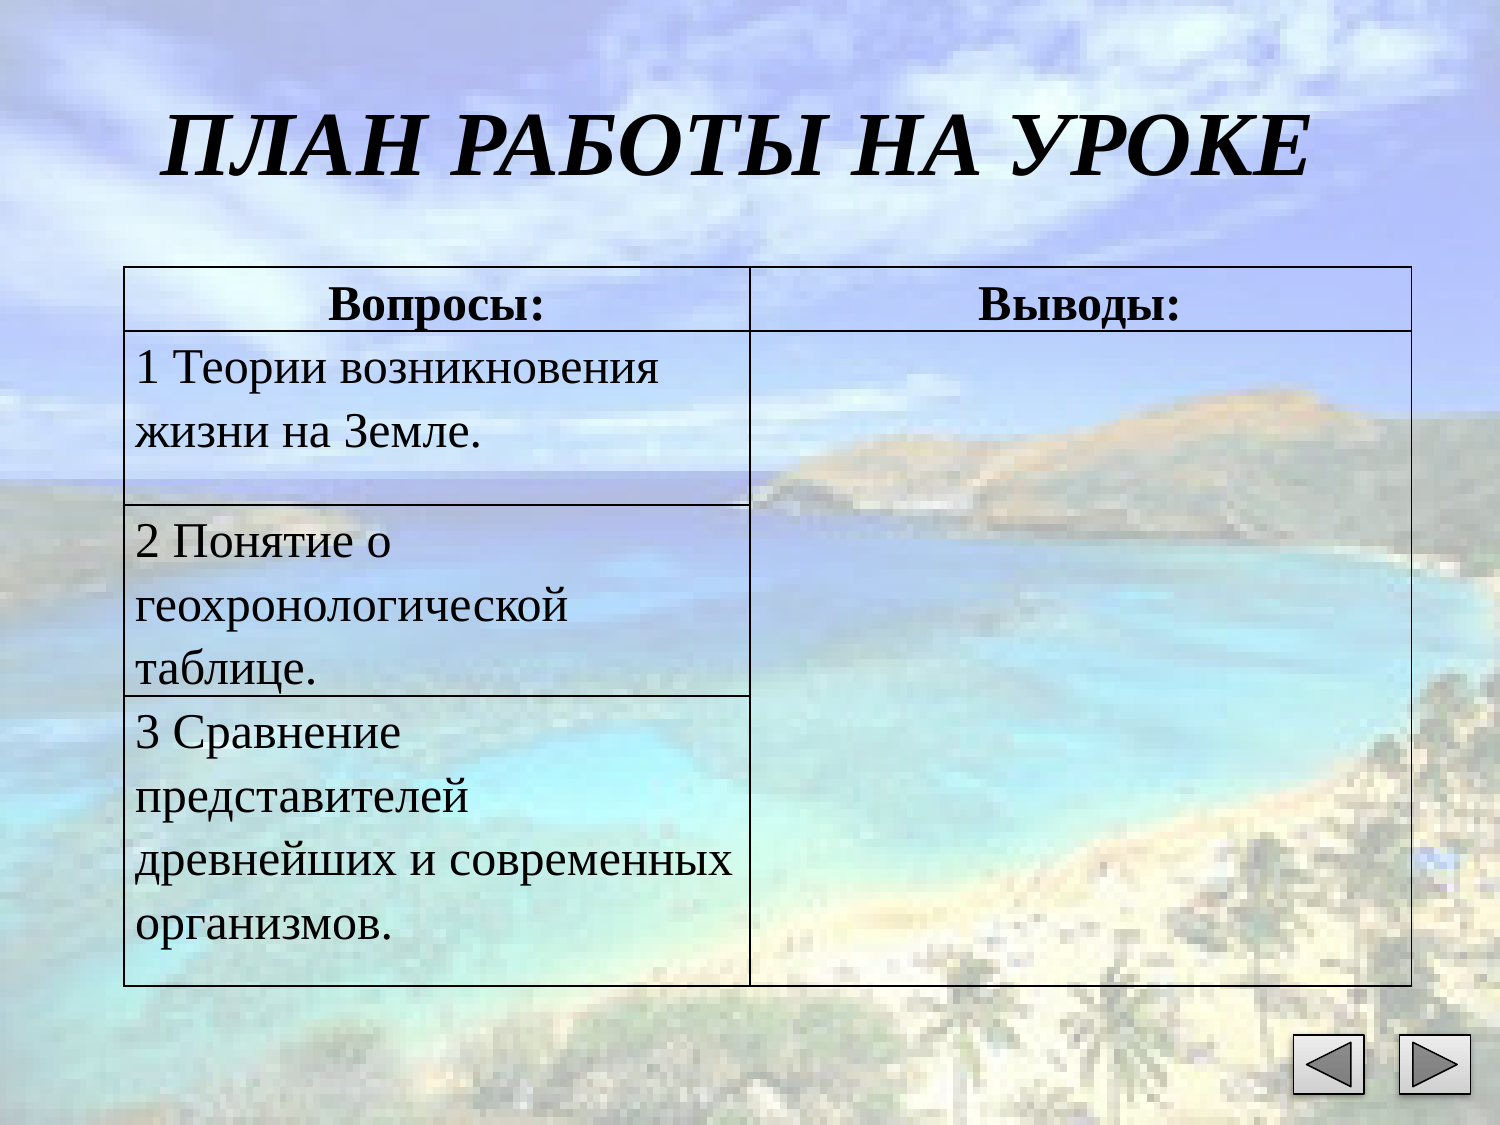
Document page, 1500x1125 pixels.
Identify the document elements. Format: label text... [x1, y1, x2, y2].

table_cell 3 Сравнение представителей древнейших и современных организмов. [125, 697, 749, 985]
table_cell 2 Понятие о геохронологической таблице. [125, 506, 749, 695]
text_box [1399, 1034, 1471, 1095]
table_cell 1 Теории возникновения жизни на Земле. [125, 332, 749, 504]
table_header Выводы: [751, 268, 1411, 330]
text_box [1293, 1034, 1365, 1095]
table_header Вопросы: [125, 268, 749, 330]
title ПЛАН РАБОТЫ НА УРОКЕ [75, 45, 1425, 233]
table_cell [751, 332, 1411, 985]
